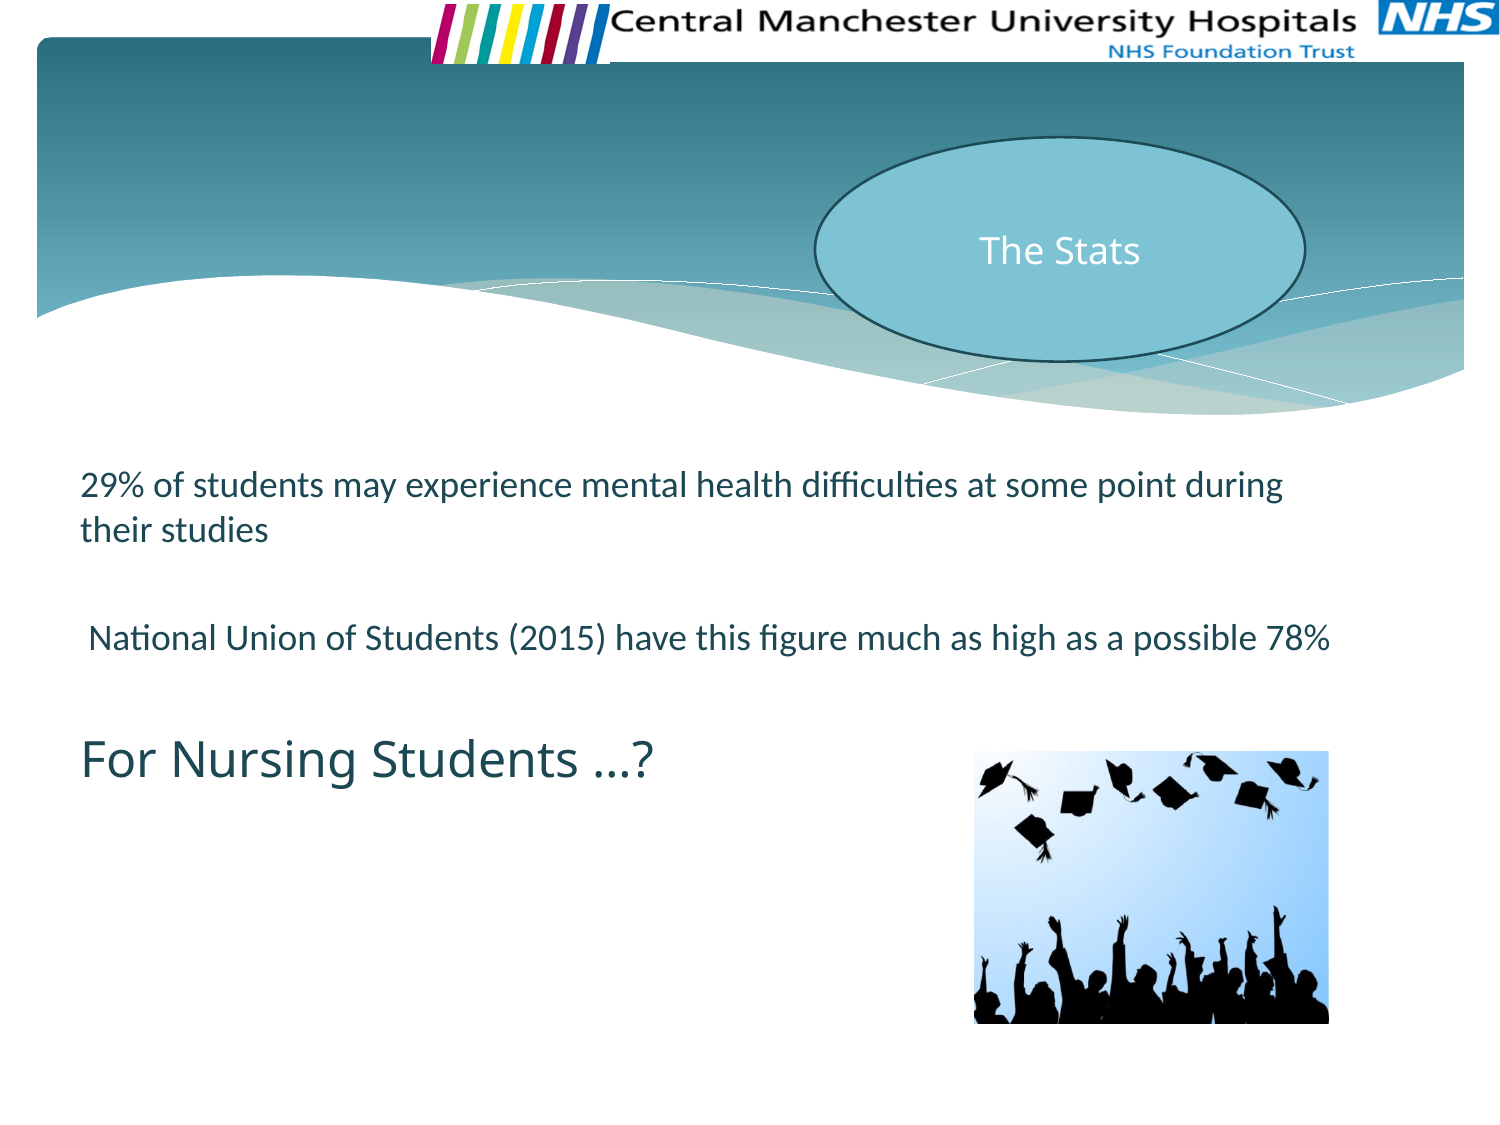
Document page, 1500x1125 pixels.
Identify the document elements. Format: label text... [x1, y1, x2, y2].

picture [974, 751, 1330, 1025]
list 29% of students may experience mental health difficulties at some point during their studies National Union of Students (2015) have this figure much as high as a possible 78% For Nursing Students …? [64, 385, 1359, 1059]
picture [531, 0, 1500, 65]
picture [430, 3, 532, 65]
text_box The Stats [813, 135, 1307, 363]
